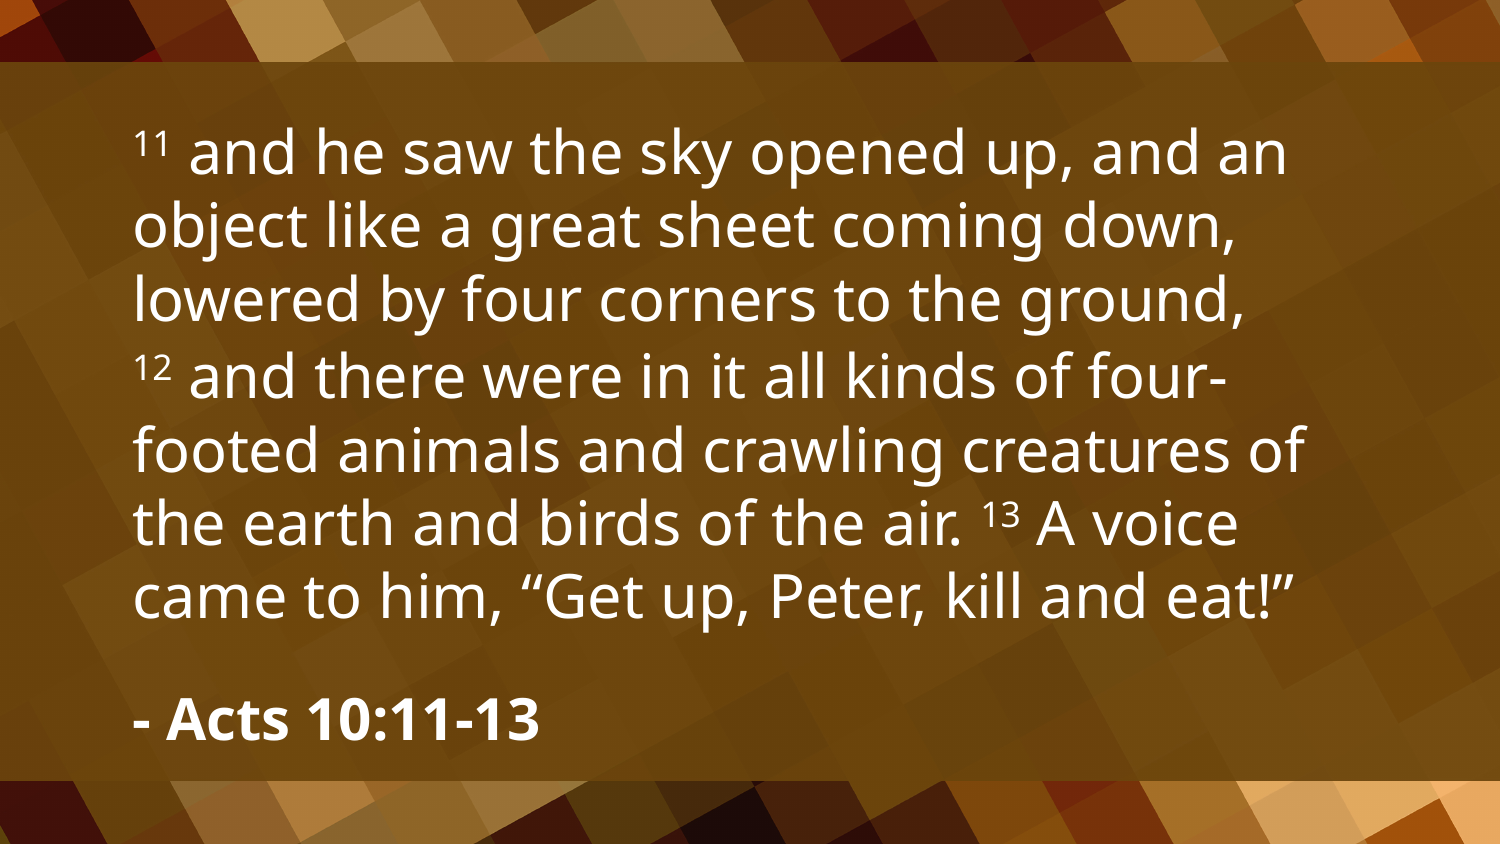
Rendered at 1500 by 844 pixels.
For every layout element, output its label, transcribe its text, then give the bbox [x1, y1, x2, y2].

list 11 and he saw the sky opened up, and an object like a great sheet coming down, lowered by four corners to the ground, 12 and there were in it all kinds of four-footed animals and crawling creatures of the earth and birds of the air. 13 A voice came to him, “Get up, Peter, kill and eat!” [116, 70, 1343, 675]
picture [0, 0, 1500, 844]
list - Acts 10:11-13 [116, 674, 799, 760]
